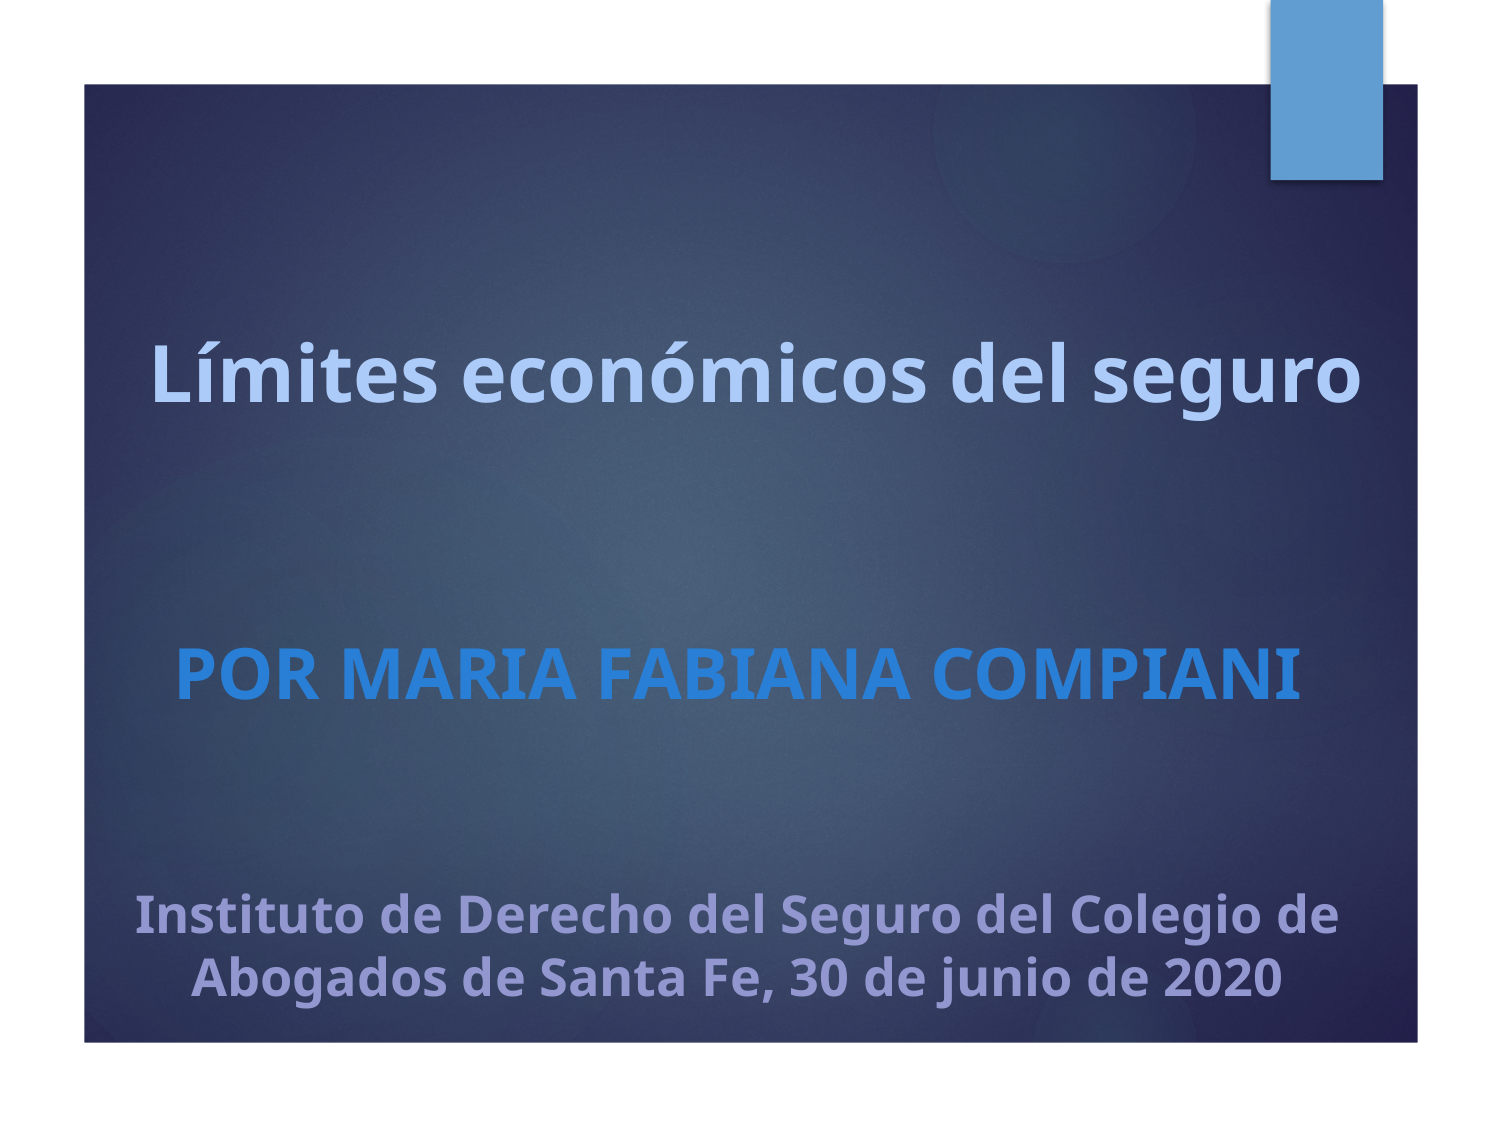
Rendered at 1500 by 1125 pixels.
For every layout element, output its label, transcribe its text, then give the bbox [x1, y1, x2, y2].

title Límites económicos del seguro [112, 125, 1401, 426]
subtitle POR MARIA FABIANA COMPIANI instituto de Derecho del Seguro del Colegio de Abogados de Santa Fe, 30 de junio de 2020 [88, 621, 1388, 1024]
